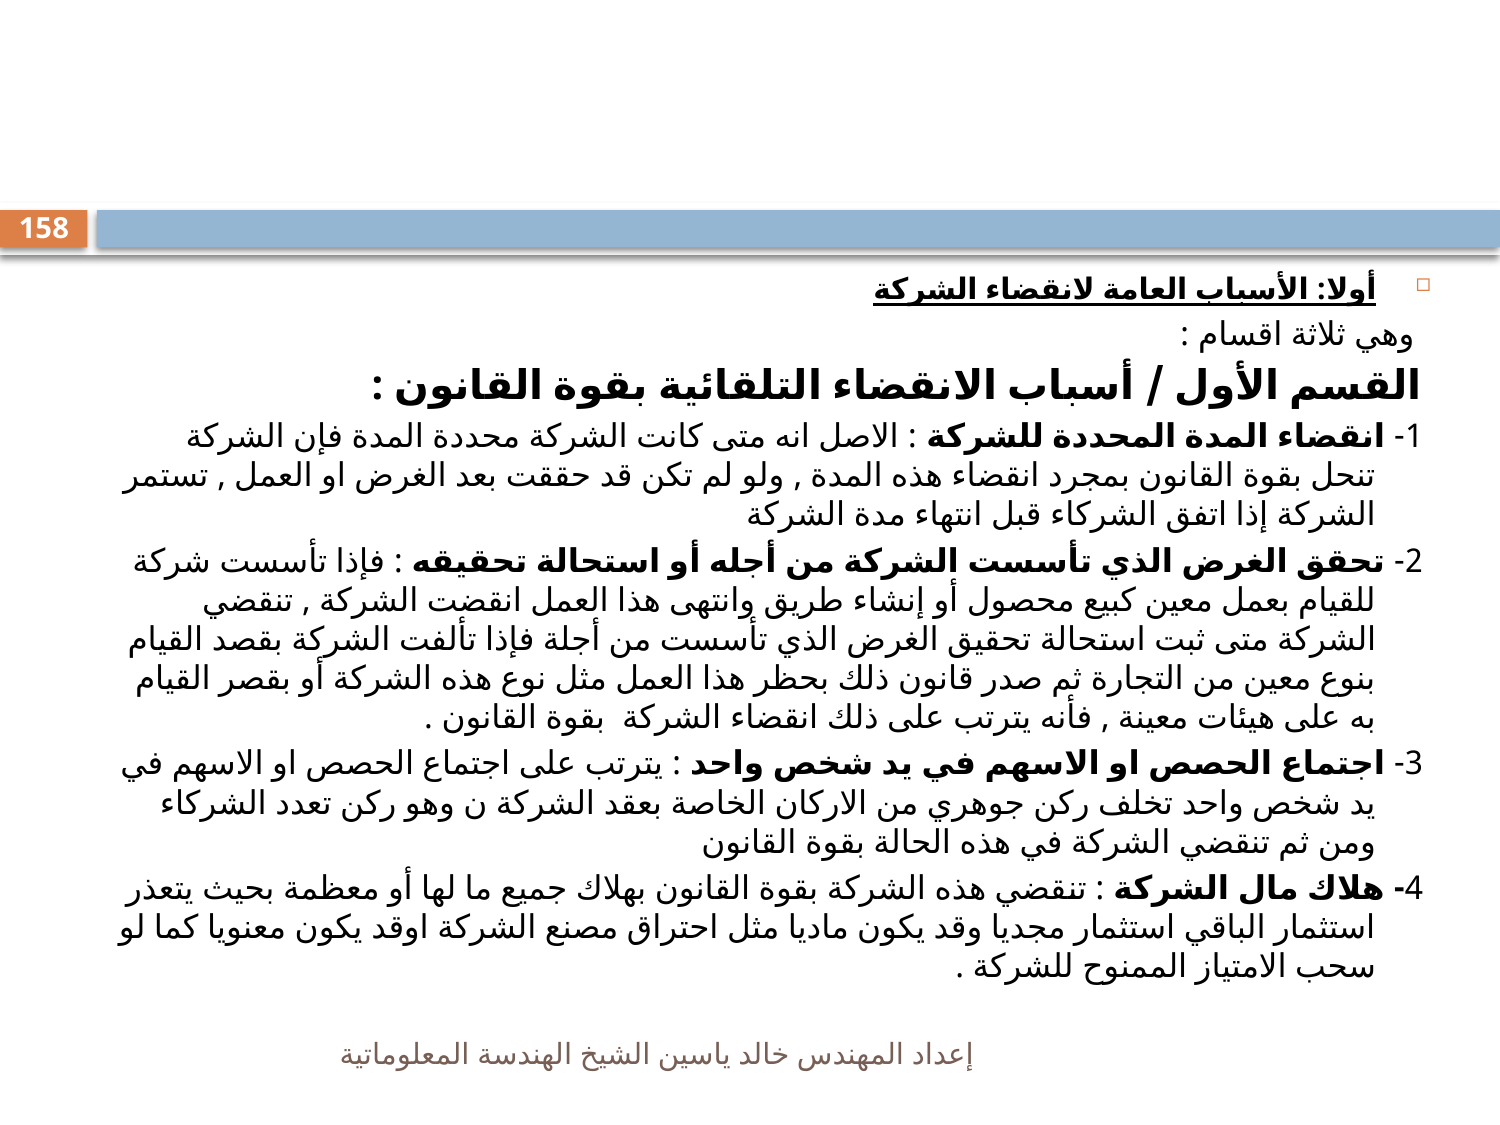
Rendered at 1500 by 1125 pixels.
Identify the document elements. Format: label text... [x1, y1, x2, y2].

list أولا: الأسباب العامة لانقضاء الشركة وهي ثلاثة اقسام : القسم الأول / أسباب الانقضاء التلقائية بقوة القانون : 1- انقضاء المدة المحددة للشركة : الاصل انه متى كانت الشركة محددة المدة فإن الشركة تنحل بقوة القانون بمجرد انقضاء هذه المدة , ولو لم تكن قد حققت بعد الغرض او العمل , تستمر الشركة إذا اتفق الشركاء قبل انتهاء مدة الشركة 2- تحقق الغرض الذي تأسست الشركة من أجله أو استحالة تحقيقه : فإذا تأسست شركة للقيام بعمل معين كبيع محصول أو إنشاء طريق وانتهى هذا العمل انقضت الشركة , تنقضي الشركة متى ثبت استحالة تحقيق الغرض الذي تأسست من أجلة فإذا تألفت الشركة بقصد القيام بنوع معين من التجارة ثم صدر قانون ذلك بحظر هذا العمل مثل نوع هذه الشركة أو بقصر القيام به على هيئات معينة , فأنه يترتب على ذلك انقضاء الشركة بقوة القانون . 3- اجتماع الحصص او الاسهم في يد شخص واحد : يترتب على اجتماع الحصص او الاسهم في يد شخص واحد تخلف ركن جوهري من الاركان الخاصة بعقد الشركة ن وهو ركن تعدد الشركاء ومن ثم تنقضي الشركة في هذه الحالة بقوة القانون 4- هلاك مال الشركة : تنقضي هذه الشركة بقوة القانون بهلاك جميع ما لها أو معظمة بحيث يتعذر استثمار الباقي استثمار مجديا وقد يكون ماديا مثل احتراق مصنع الشركة اوقد يكون معنويا كما لو سحب الامتياز الممنوح للشركة . [100, 262, 1438, 1000]
footer إعداد المهندس خالد ياسين الشيخ الهندسة المعلوماتية [99, 1024, 990, 1085]
slide_number 158 [0, 208, 88, 249]
